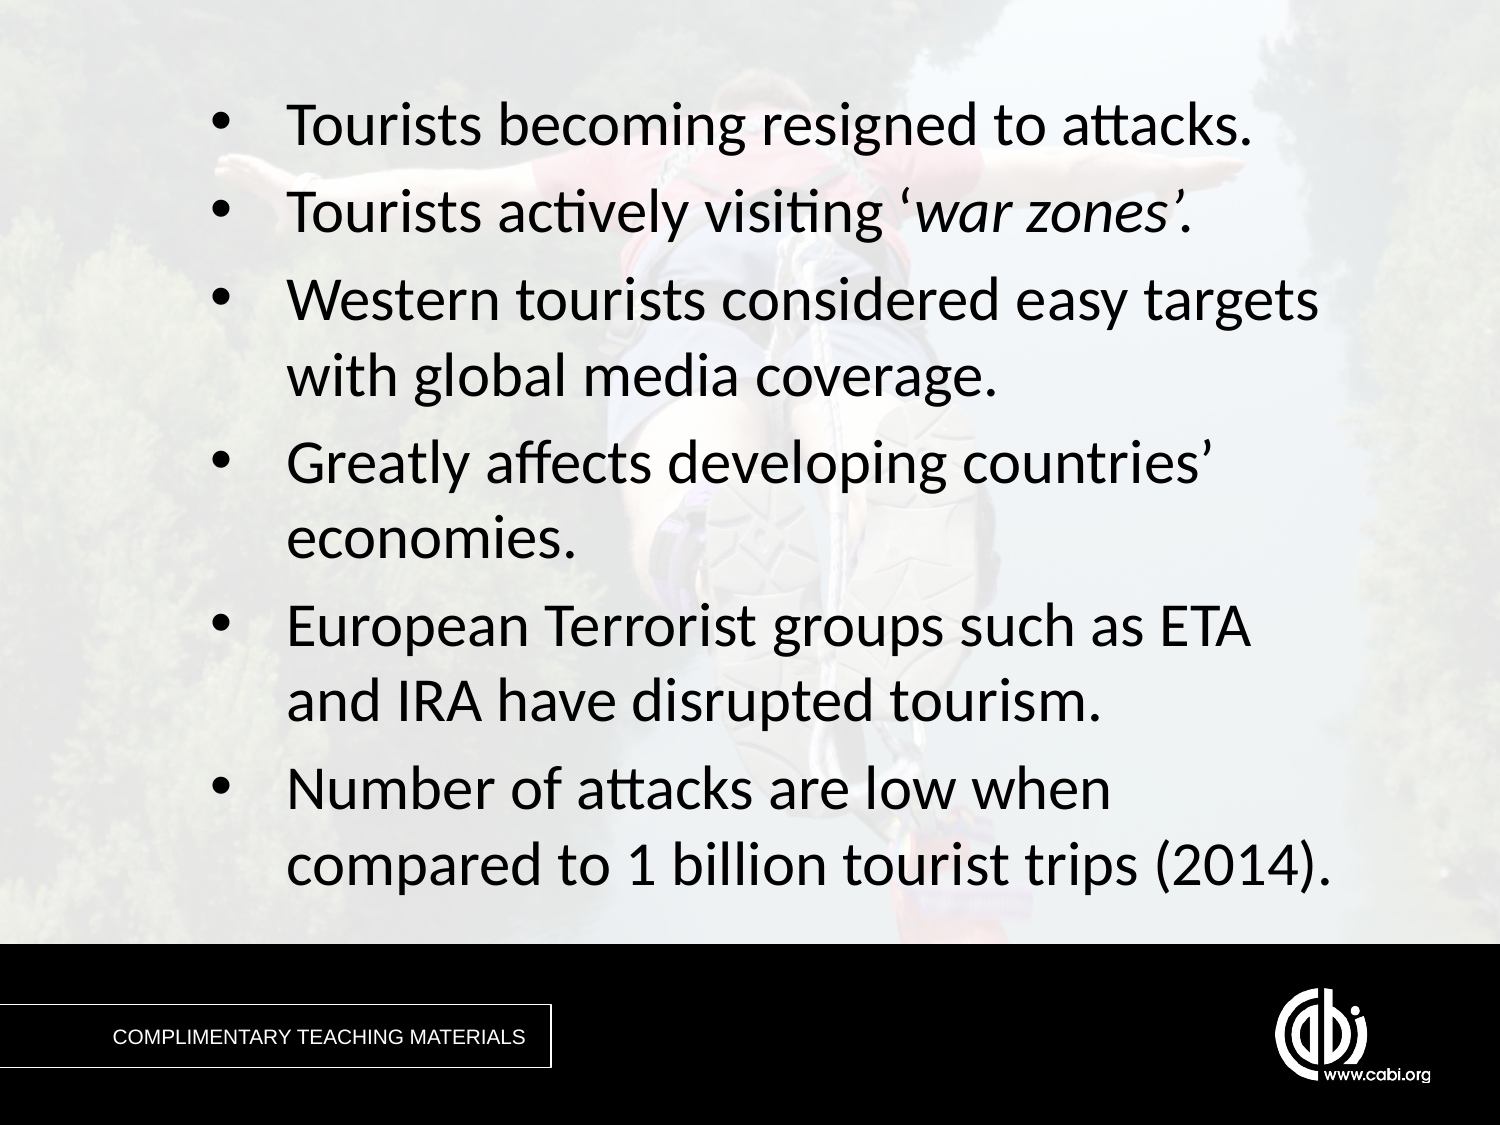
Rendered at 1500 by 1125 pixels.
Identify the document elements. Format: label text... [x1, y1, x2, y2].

list Tourists becoming resigned to attacks. Tourists actively visiting ‘war zones’. Western tourists considered easy targets with global media coverage. Greatly affects developing countries’ economies. European Terrorist groups such as ETA and IRA have disrupted tourism. Number of attacks are low when compared to 1 billion tourist trips (2014). [195, 75, 1376, 917]
